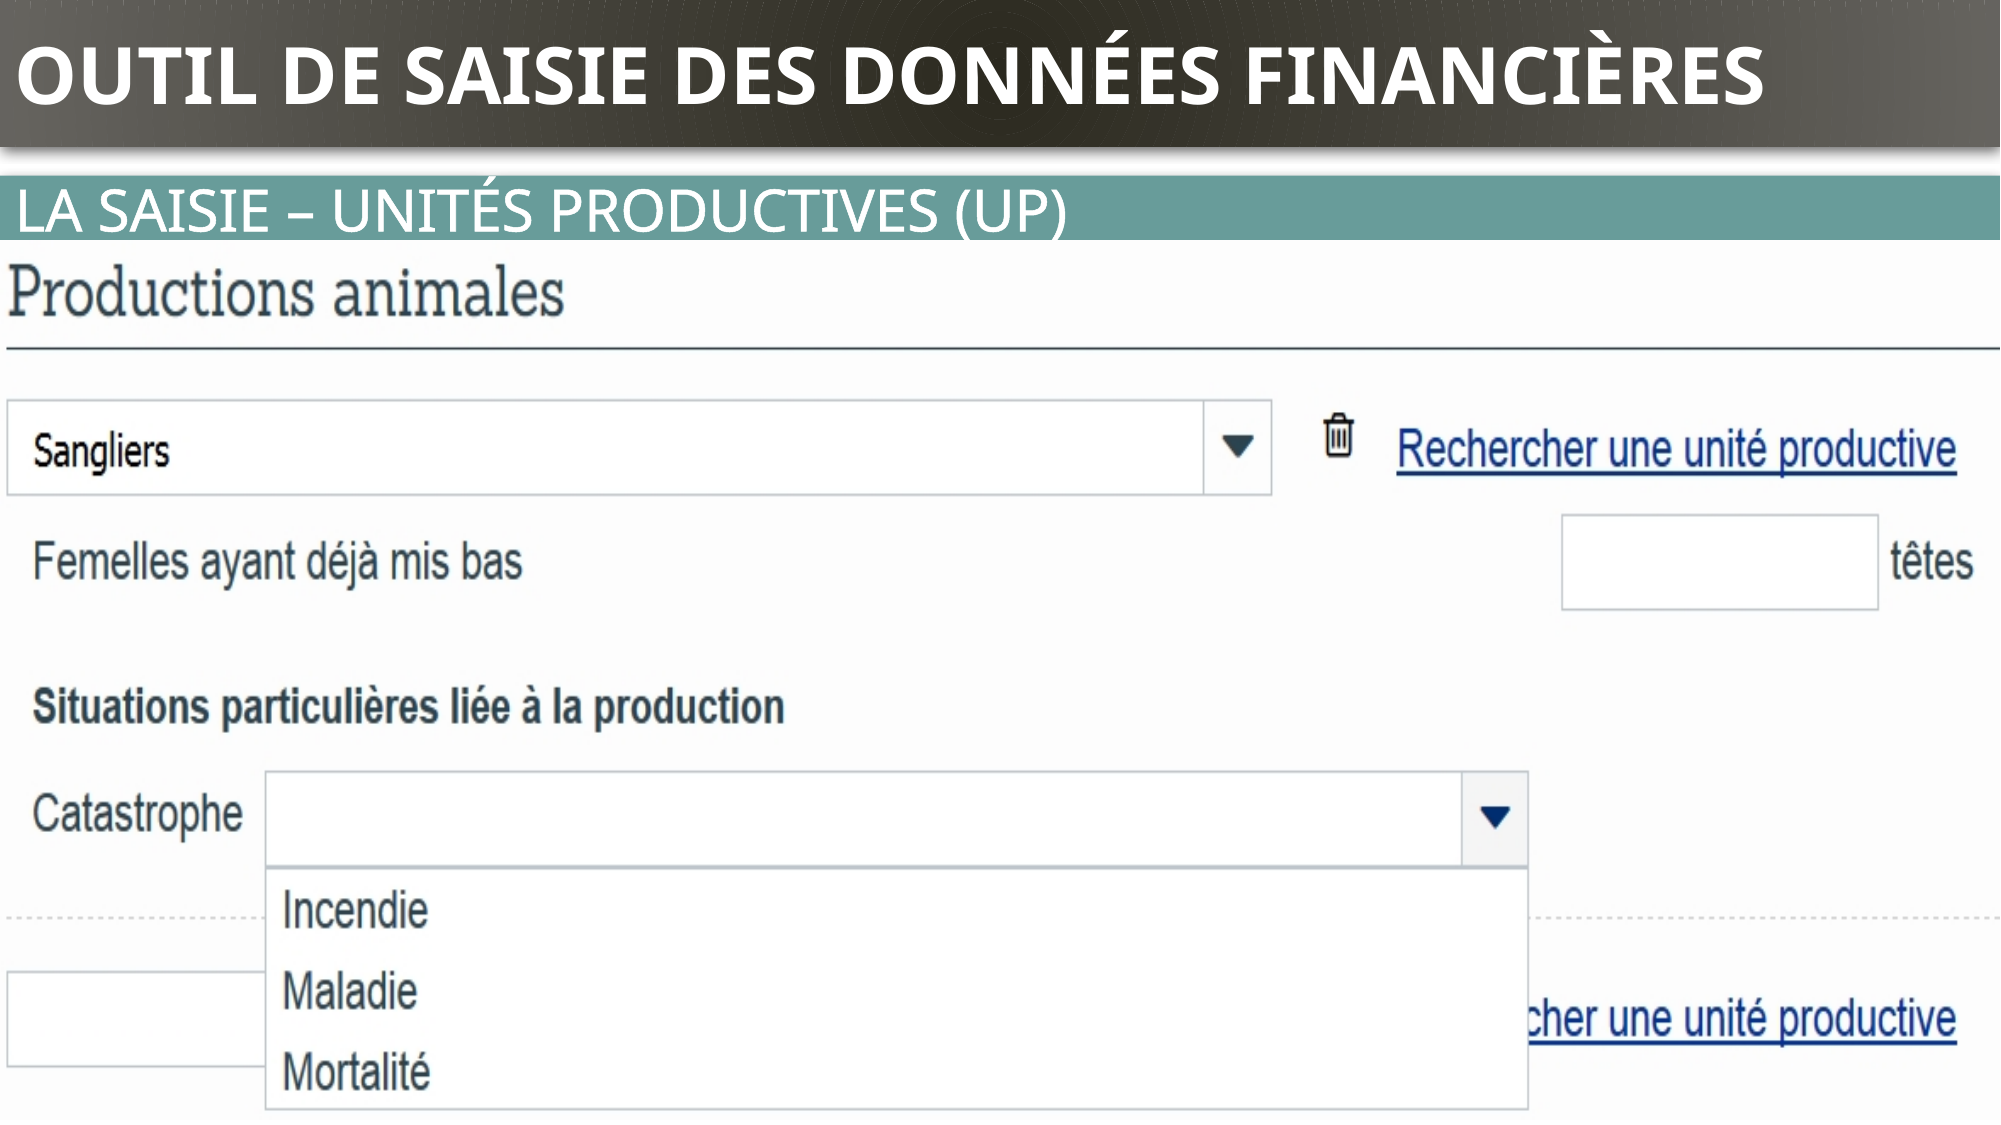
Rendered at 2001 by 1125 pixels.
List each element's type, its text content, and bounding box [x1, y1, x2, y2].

text_box La saisie – Unités productives (UP) [0, 175, 2000, 235]
text_box Outil de saisie des données financières [0, 0, 2000, 147]
picture [0, 240, 2000, 1120]
